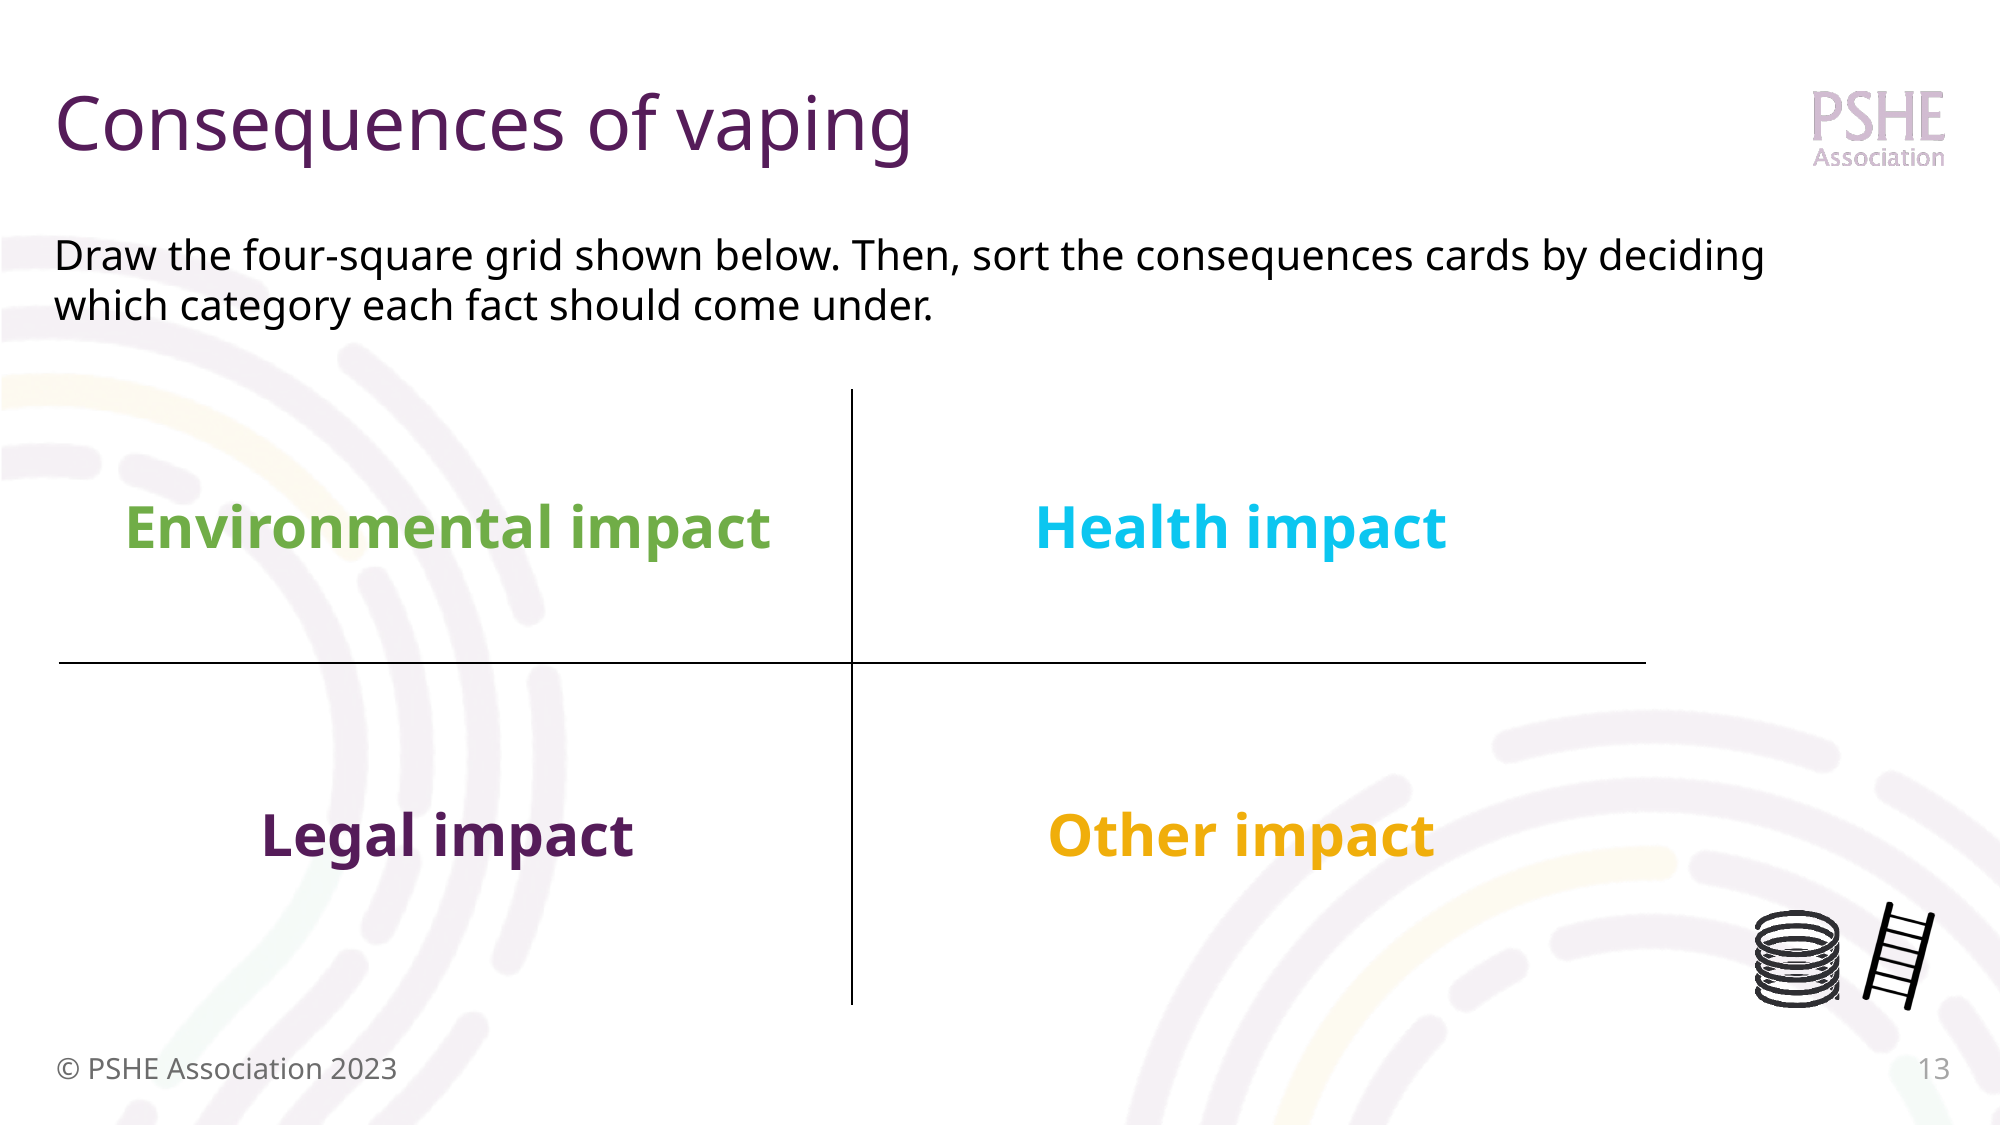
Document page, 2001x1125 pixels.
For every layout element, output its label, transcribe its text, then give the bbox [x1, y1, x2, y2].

picture [1856, 900, 1941, 1012]
footer © PSHE Association 2023 [41, 1042, 717, 1103]
slide_number 13 [1515, 1042, 1966, 1103]
table_cell Other impact [853, 664, 1646, 1005]
table_header Environmental impact [59, 389, 851, 662]
text_box Draw the four-square grid shown below. Then, sort the consequences cards by deciding which category each fact should come under. [39, 221, 1840, 360]
title Consequences of vaping [39, 64, 1714, 188]
table_header Health impact [853, 389, 1646, 662]
table_cell Legal impact [59, 664, 851, 1005]
picture [1750, 910, 1840, 1009]
